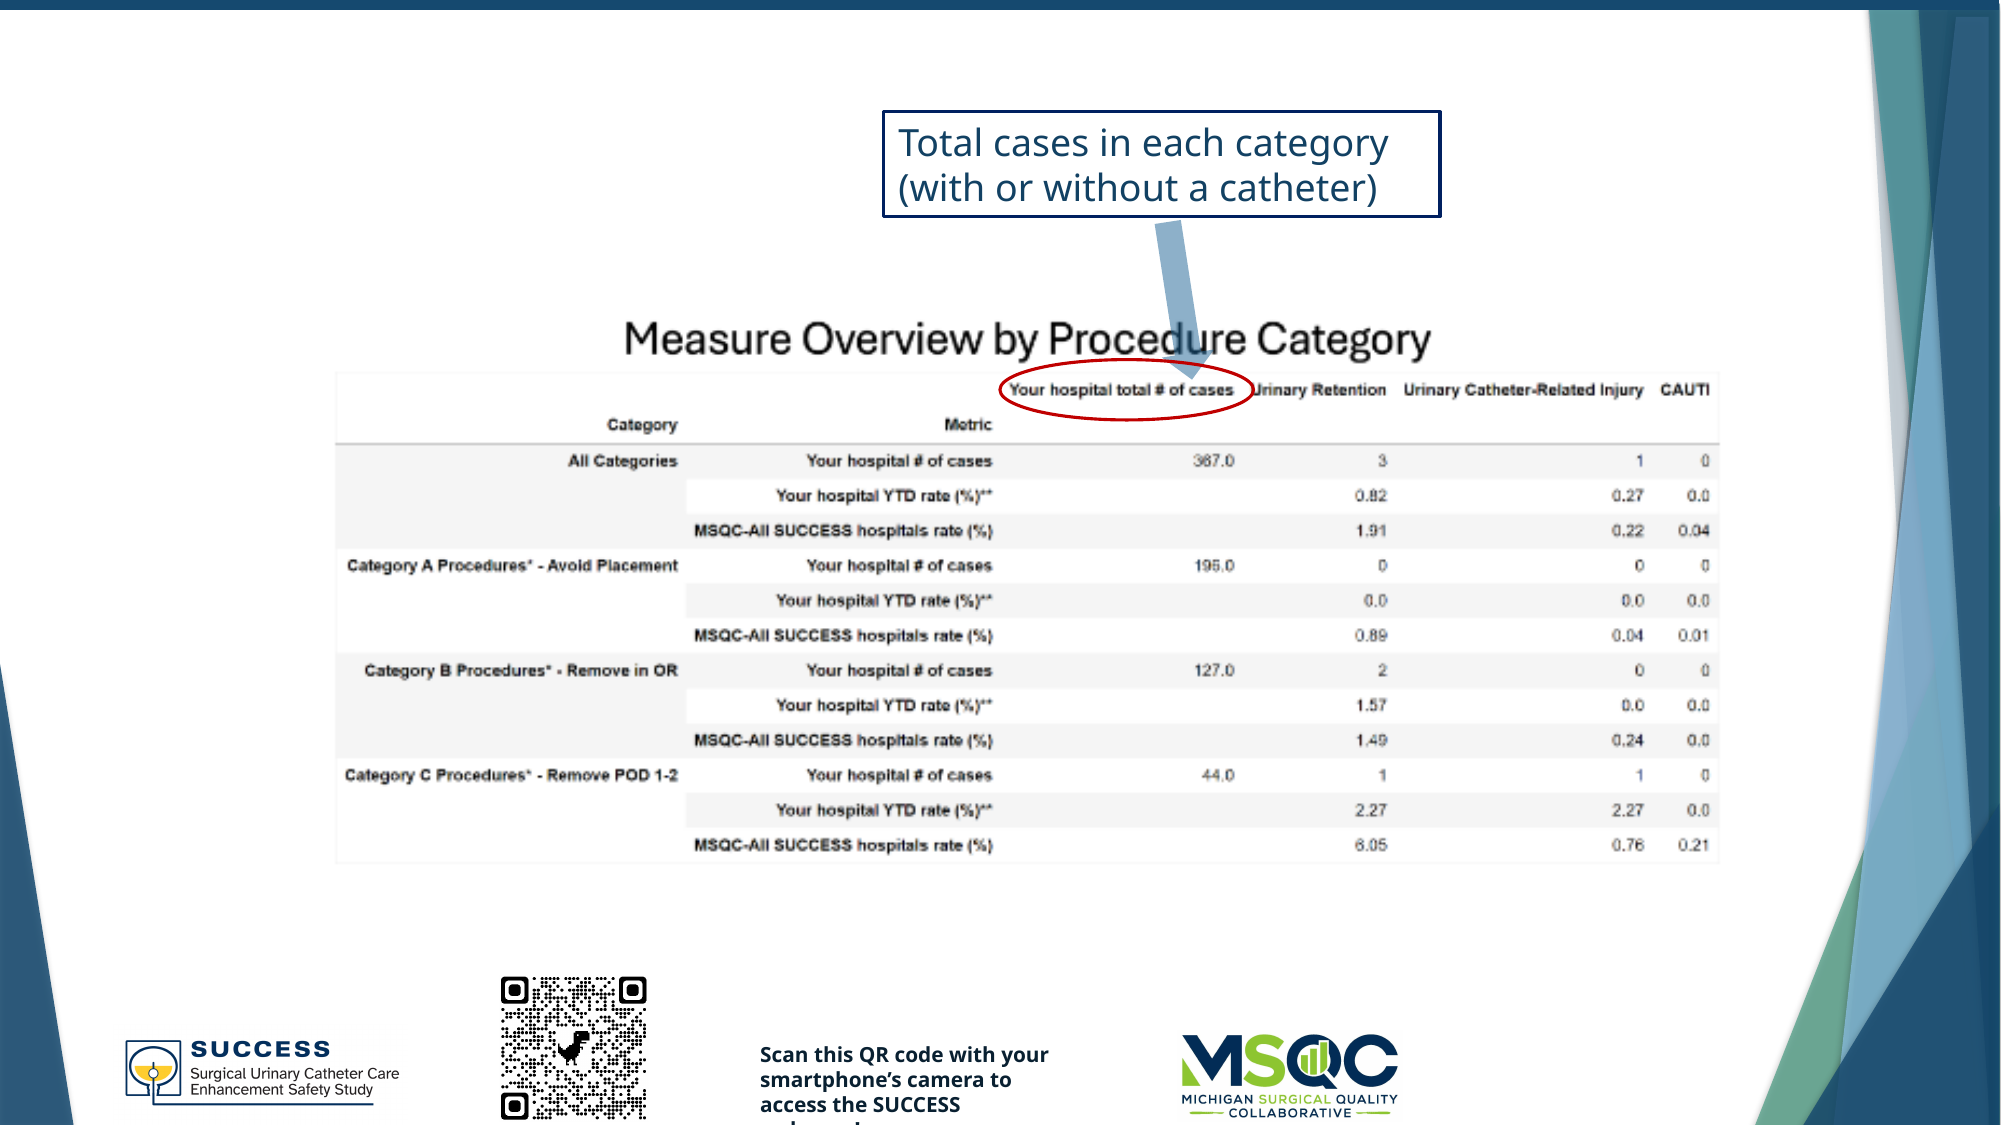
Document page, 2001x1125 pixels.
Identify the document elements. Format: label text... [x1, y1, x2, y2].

text_box [1154, 219, 1194, 300]
picture [499, 975, 649, 1122]
picture [113, 1024, 408, 1125]
picture [324, 301, 1744, 870]
text_box Total cases in each category (with or without a catheter) [882, 110, 1442, 218]
picture [1177, 1030, 1403, 1122]
